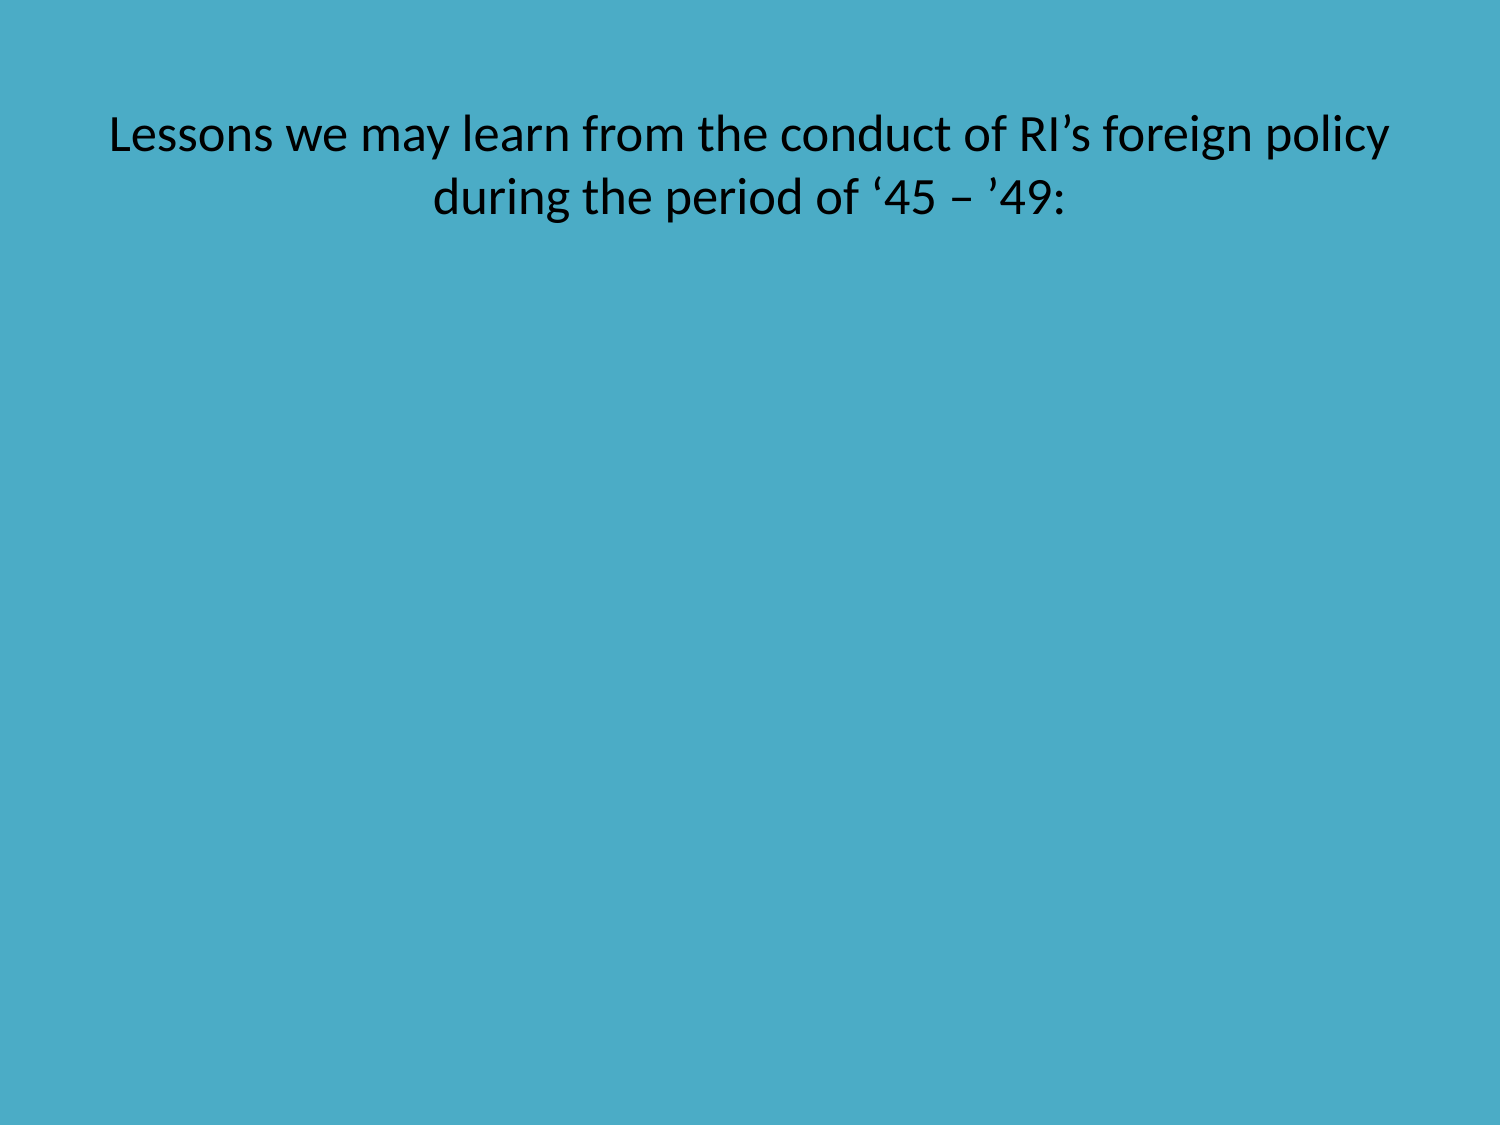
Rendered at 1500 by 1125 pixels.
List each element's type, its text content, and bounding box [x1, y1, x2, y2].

title Lessons we may learn from the conduct of RI’s foreign policy during the period of ‘45 – ’49: [75, 45, 1425, 233]
